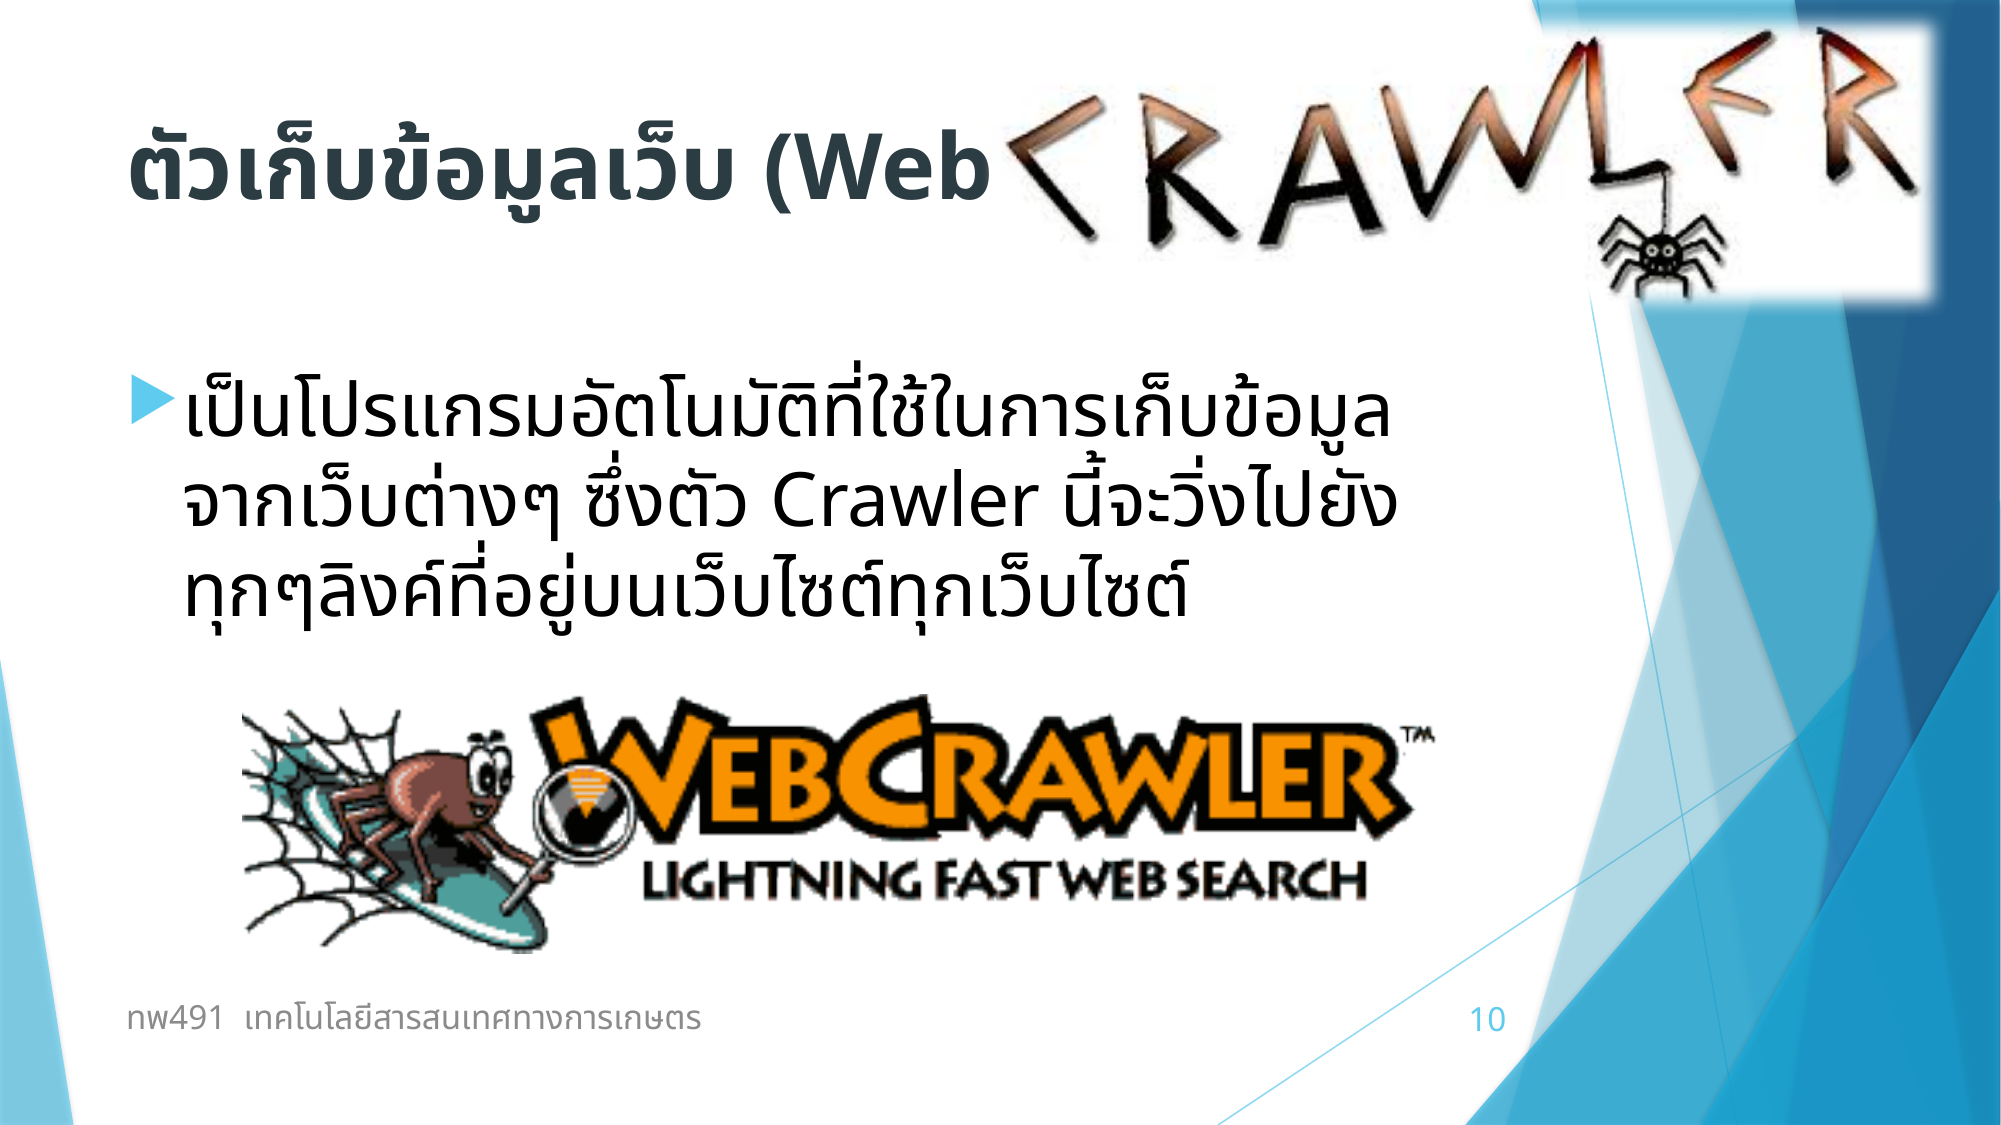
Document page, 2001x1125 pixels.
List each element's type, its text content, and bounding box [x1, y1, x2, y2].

picture [242, 694, 1444, 954]
picture [982, 7, 1949, 318]
list เป็นโปรแกรมอัตโนมัติที่ใช้ในการเก็บข้อมูลจากเว็บต่างๆ ซึ่งตัว Crawler นี้จะวิ่งไปยังทุกๆลิงค์ที่อยู่บนเว็บไซต์ทุกเว็บไซต์ [111, 354, 1522, 992]
title ตัวเก็บข้อมูลเว็บ (Web Crawler) [111, 99, 977, 317]
footer ทพ491 เทคโนโลยีสารสนเทศทางการเกษตร [111, 991, 1145, 1051]
slide_number 10 [1409, 991, 1522, 1051]
